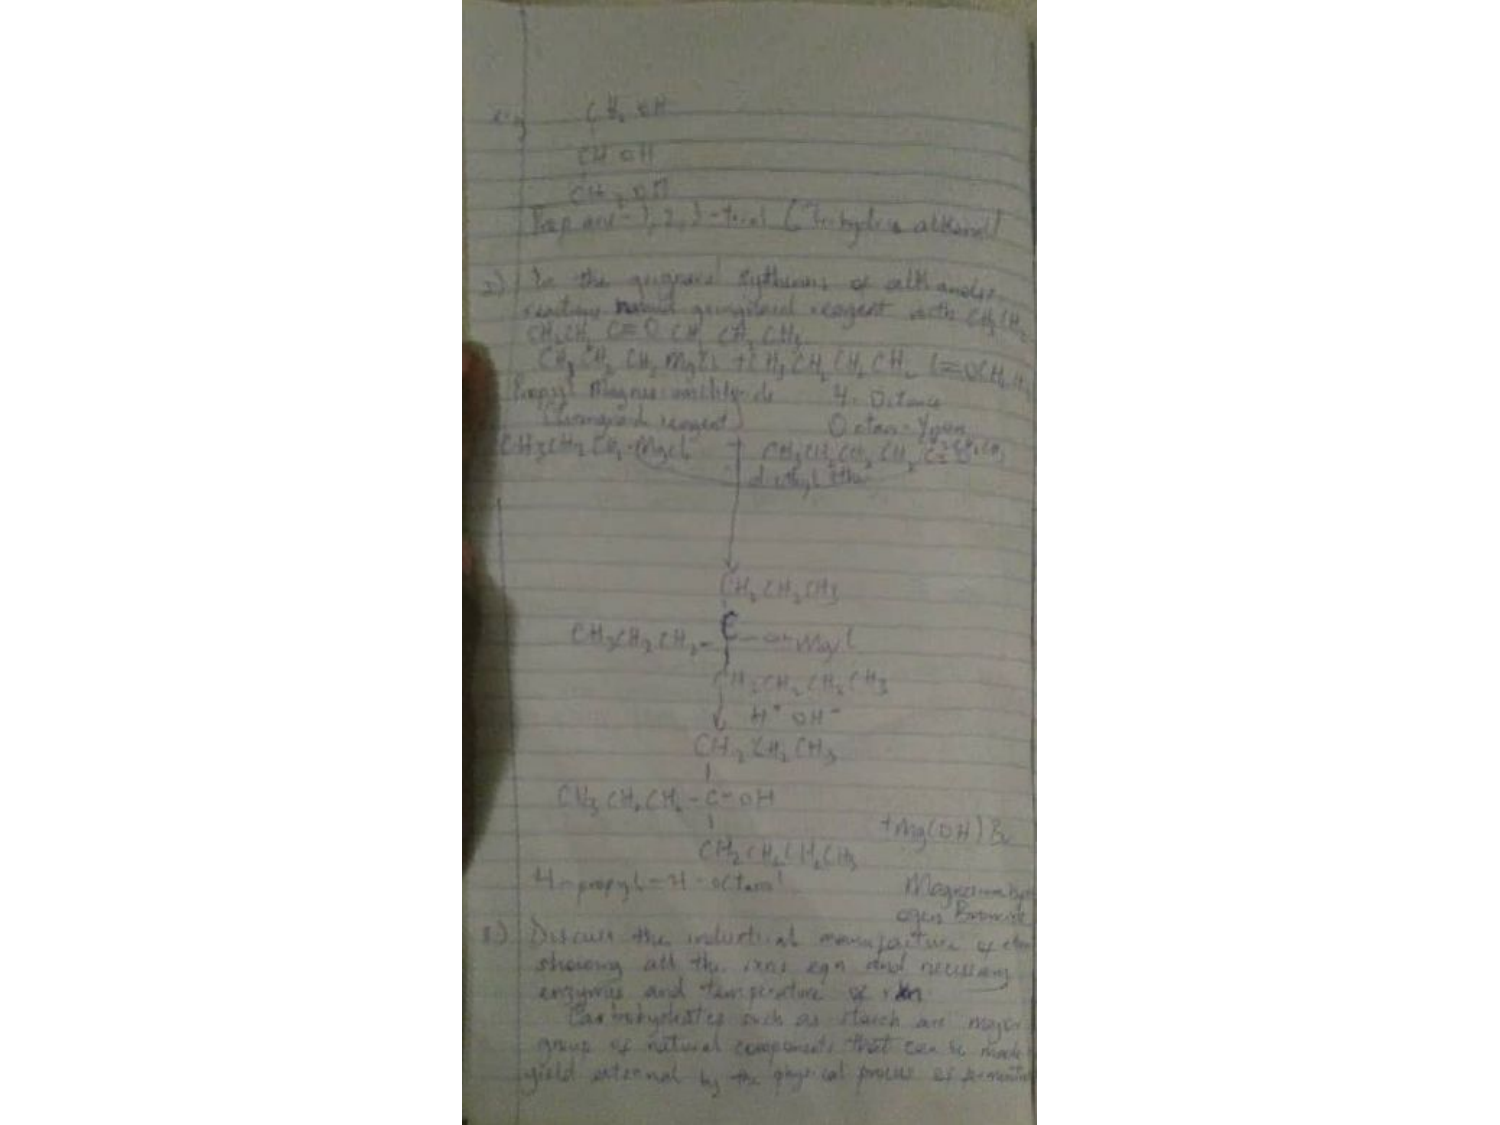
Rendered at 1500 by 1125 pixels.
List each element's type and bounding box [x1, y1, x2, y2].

picture [462, 0, 1037, 1125]
